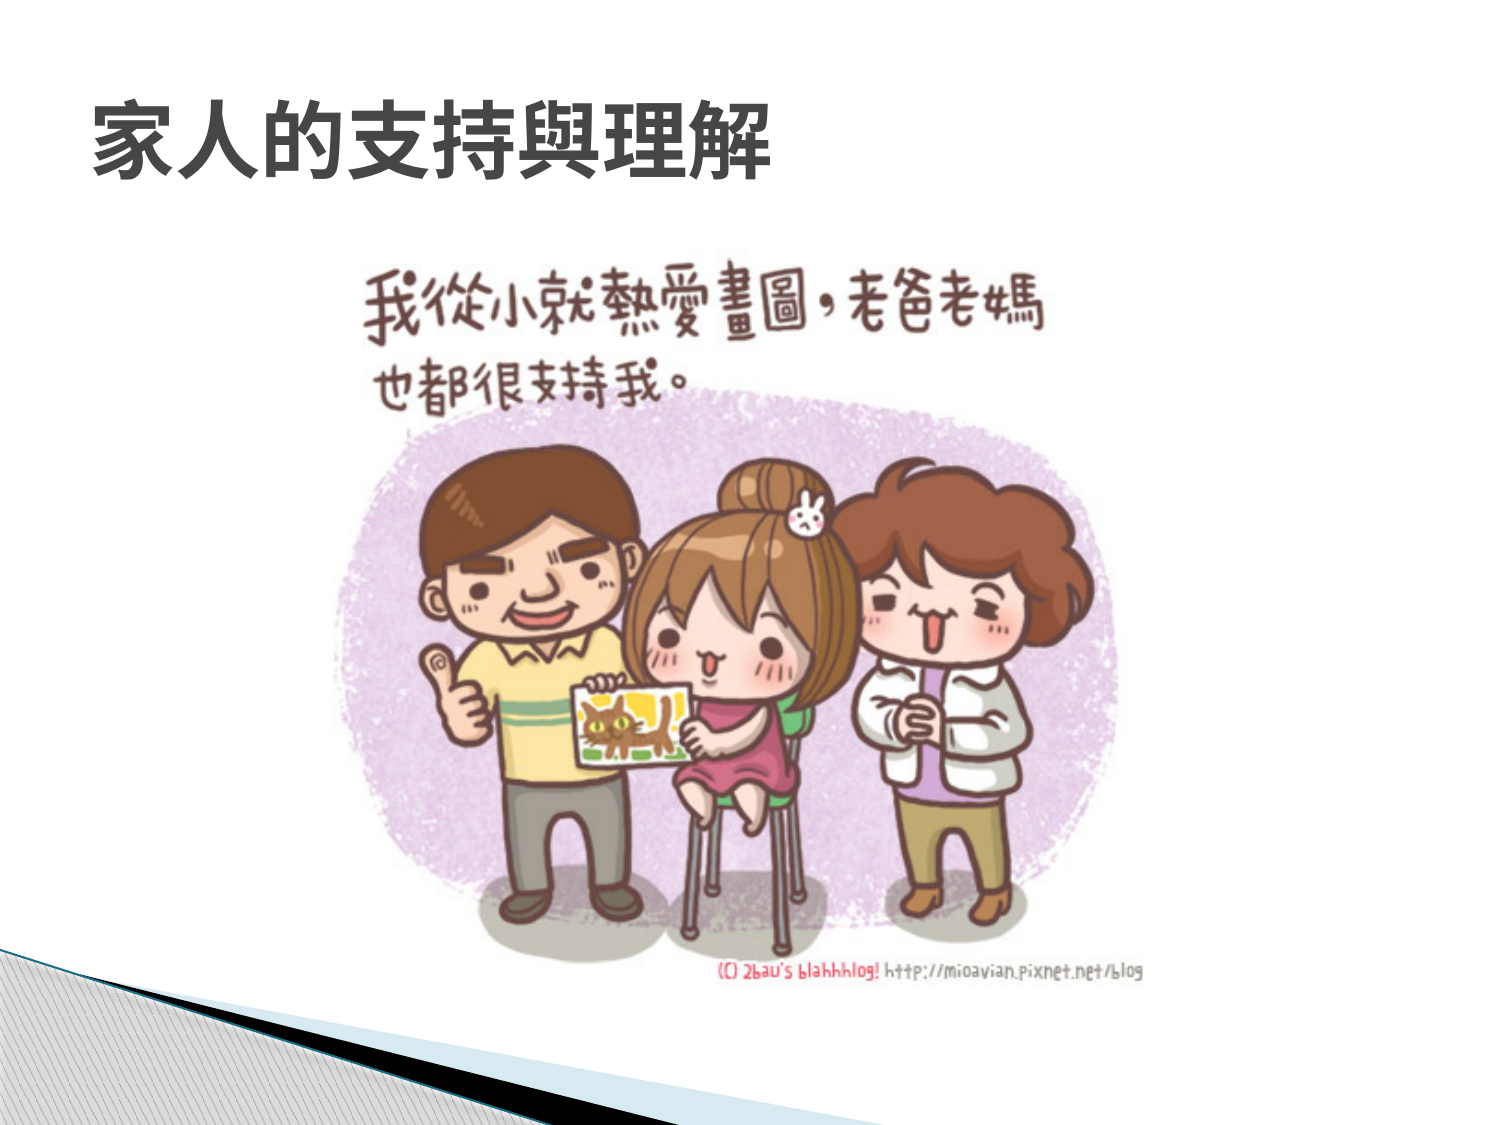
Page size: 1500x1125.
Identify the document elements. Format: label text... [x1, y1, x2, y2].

picture [288, 219, 1211, 1007]
title 家人的支持與理解 [75, 45, 1425, 233]
